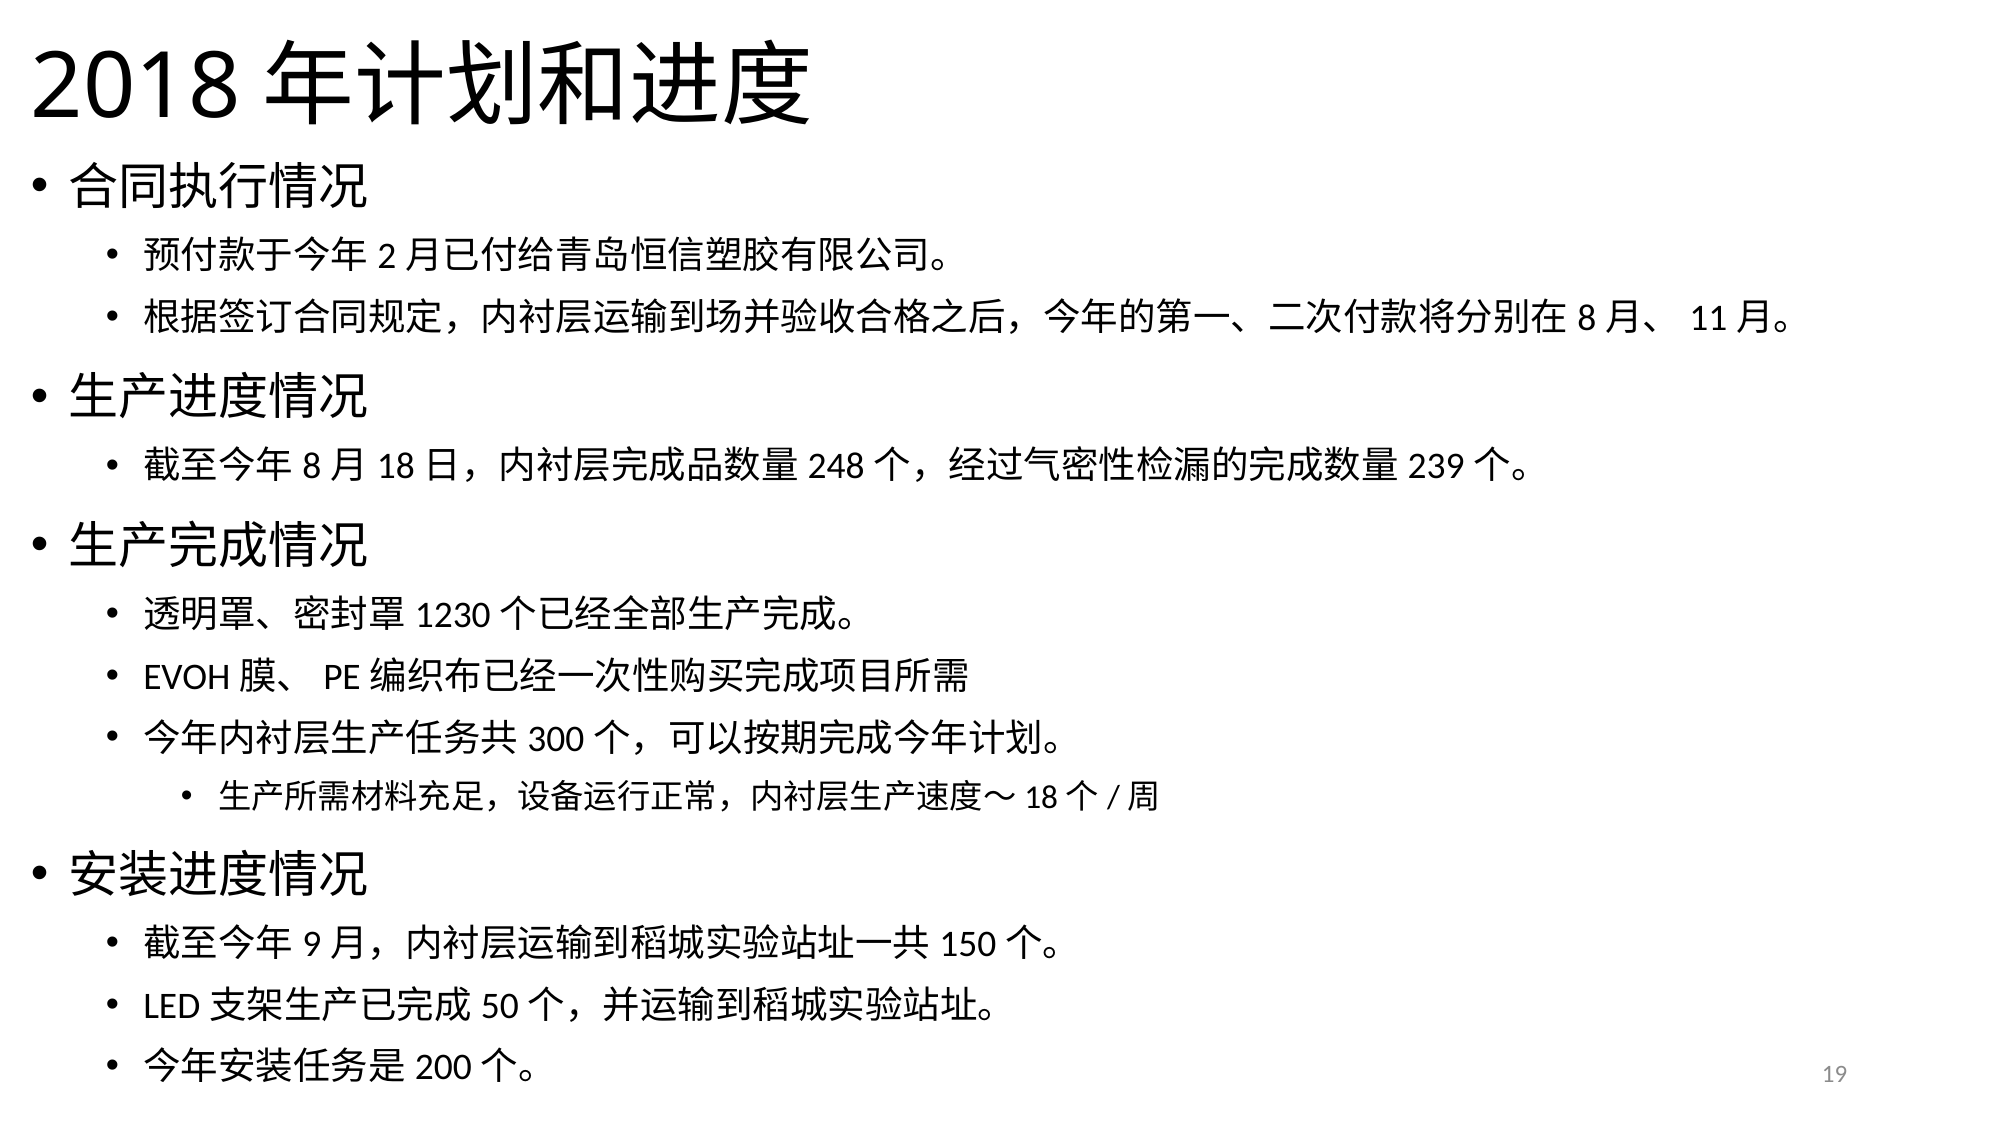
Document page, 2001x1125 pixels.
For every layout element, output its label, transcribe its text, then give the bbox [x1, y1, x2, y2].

list 合同执行情况 预付款于今年2月已付给青岛恒信塑胶有限公司。 根据签订合同规定，内衬层运输到场并验收合格之后，今年的第一、二次付款将分别在8月、11月。 生产进度情况 截至今年8月18日，内衬层完成品数量248个，经过气密性检漏的完成数量239个。 生产完成情况 透明罩、密封罩1230个已经全部生产完成。 EVOH膜、PE编织布已经一次性购买完成项目所需 今年内衬层生产任务共300个，可以按期完成今年计划。 生产所需材料充足，设备运行正常，内衬层生产速度～18个/周 安装进度情况 截至今年9月，内衬层运输到稻城实验站址一共150个。 LED支架生产已完成50个，并运输到稻城实验站址。 今年安装任务是200个。 [15, 146, 1957, 1103]
title 2018年计划和进度 [15, 3, 838, 146]
slide_number 19 [1412, 1042, 1863, 1103]
